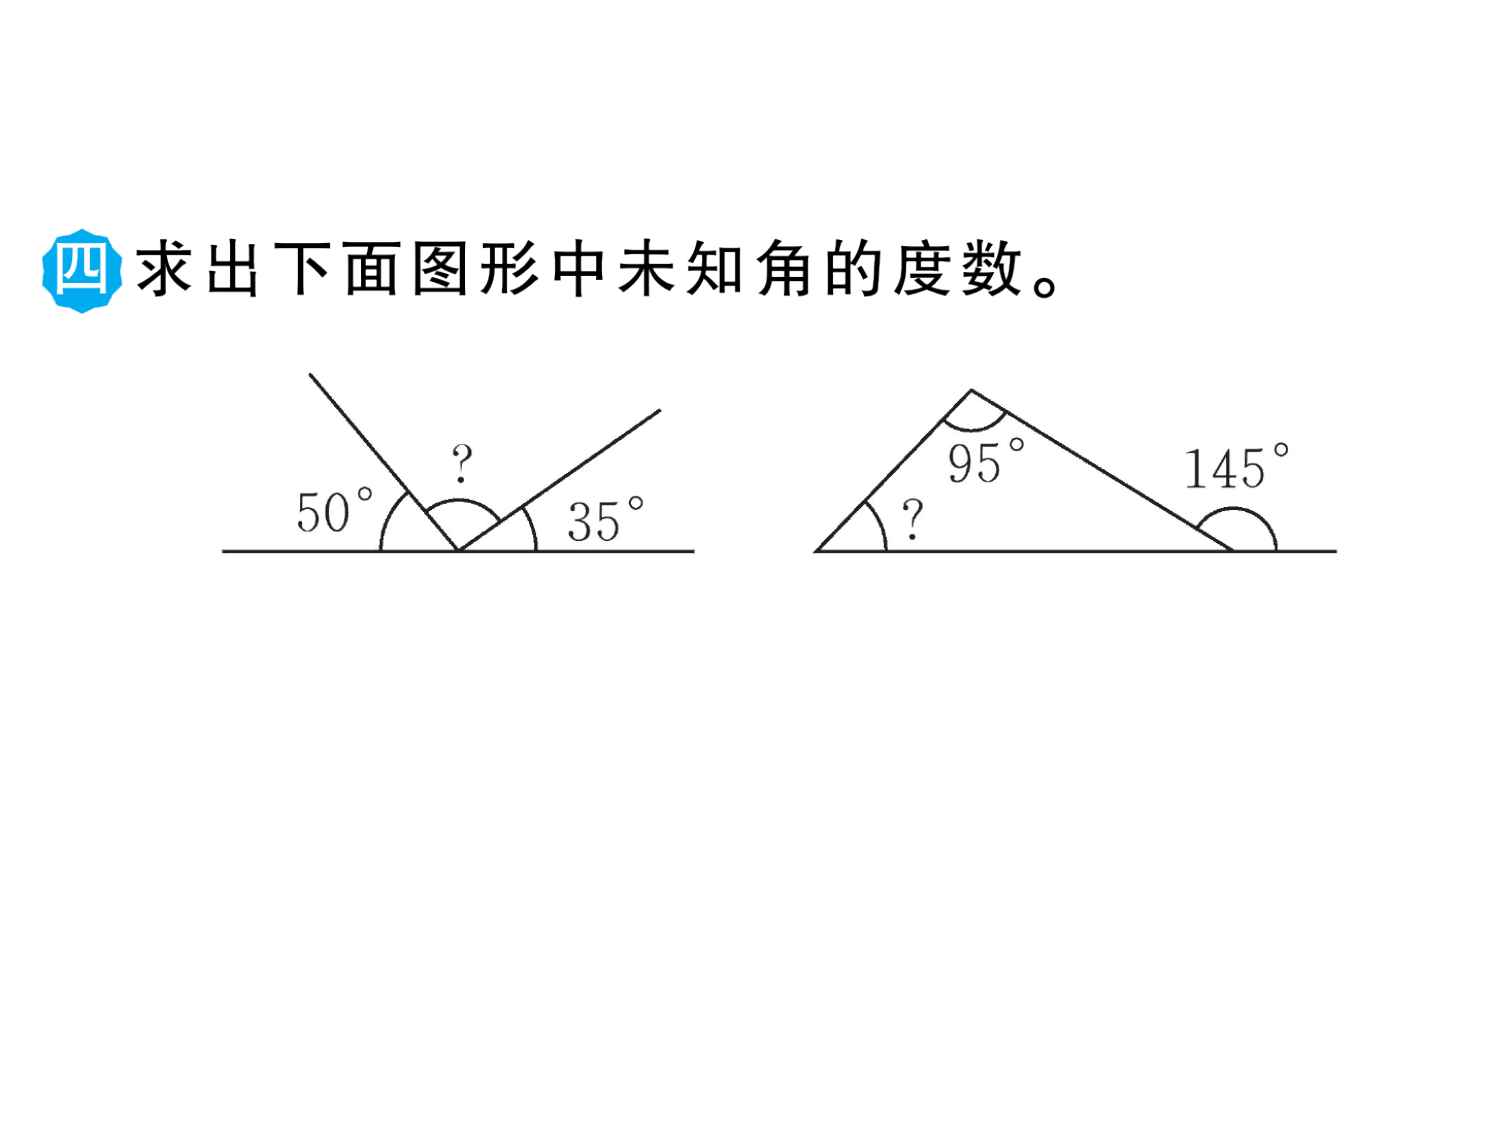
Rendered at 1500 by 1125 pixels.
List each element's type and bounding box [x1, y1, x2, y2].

picture [35, 177, 1453, 969]
